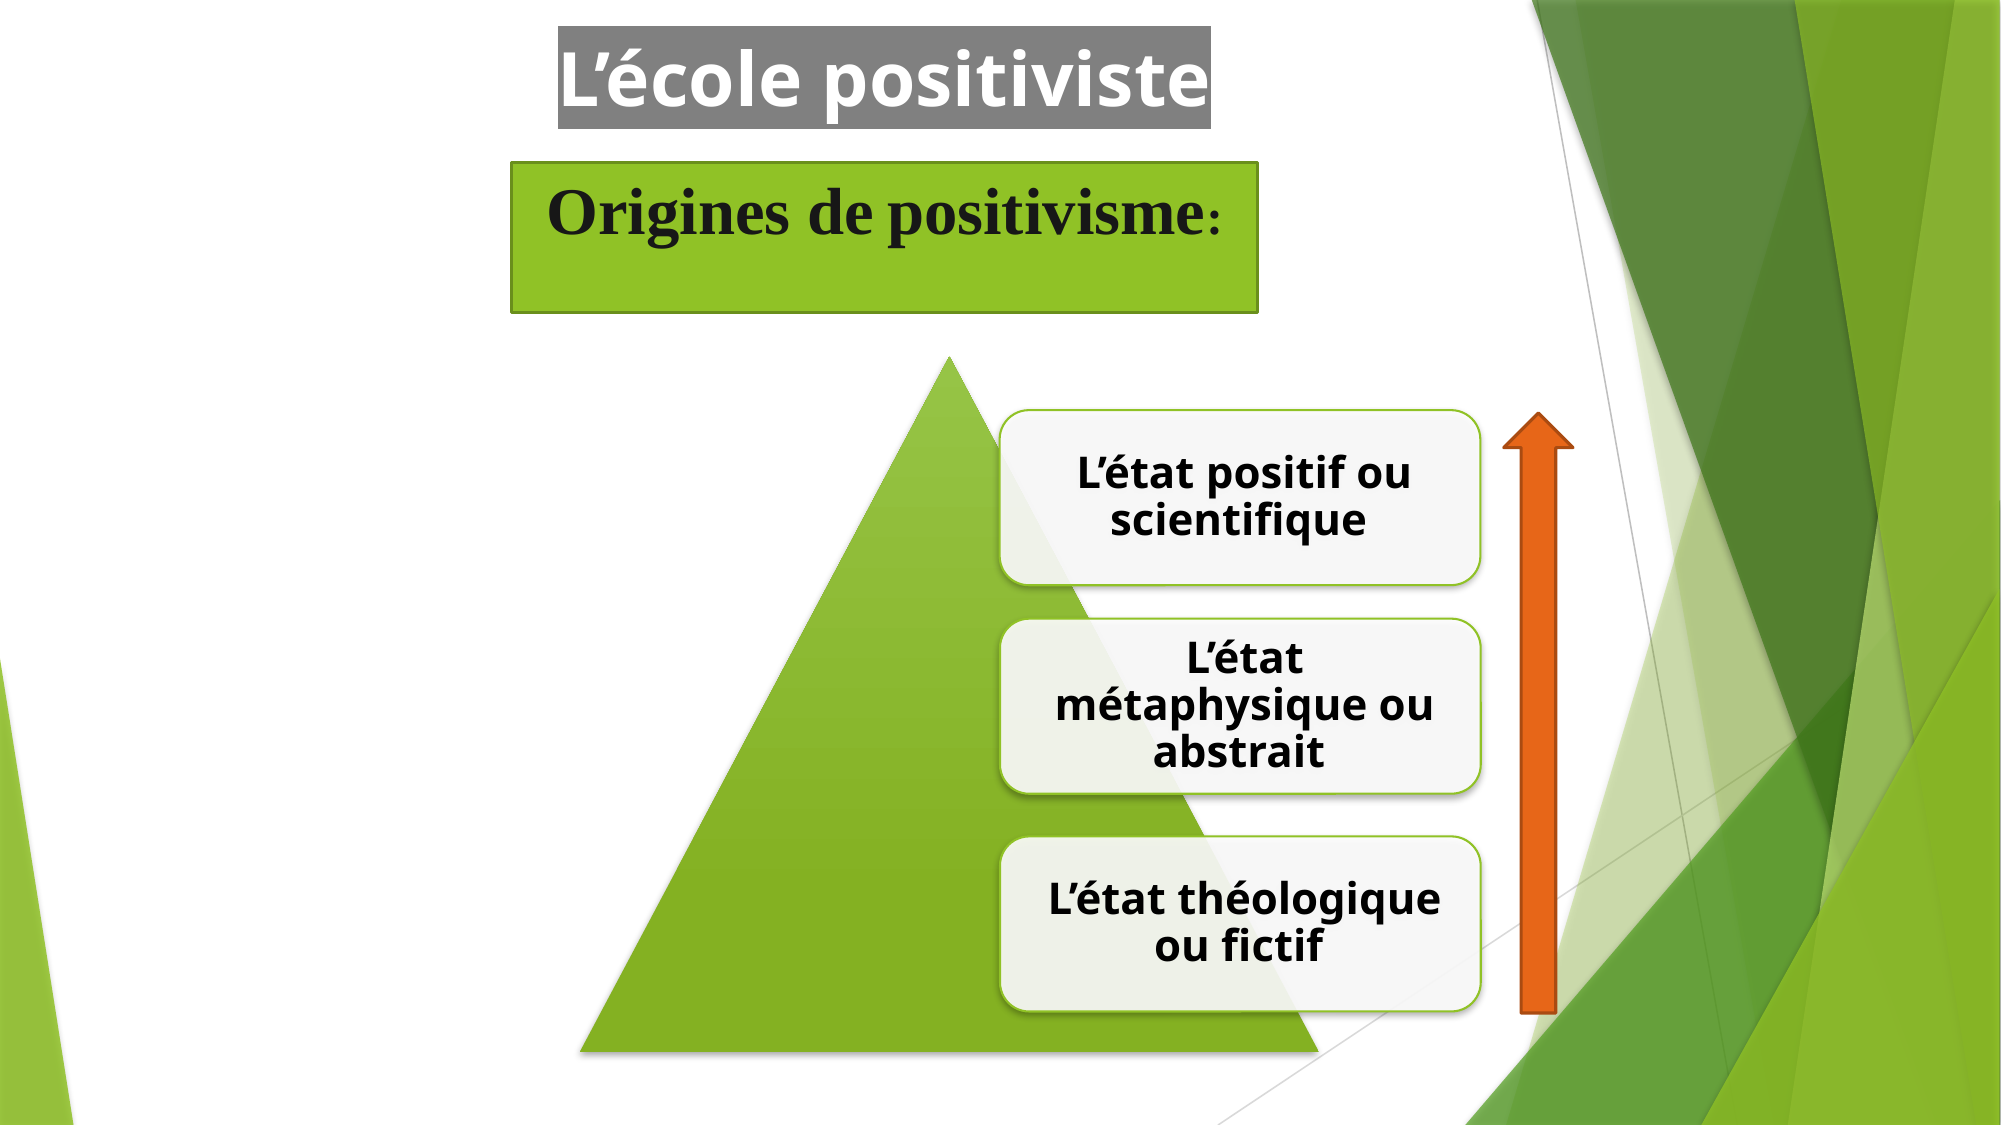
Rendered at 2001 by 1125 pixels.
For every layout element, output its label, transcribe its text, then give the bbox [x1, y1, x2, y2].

title L’école positiviste [22, 24, 1748, 141]
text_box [426, 312, 1668, 1053]
text_box Origines de positivisme: [510, 161, 1259, 311]
